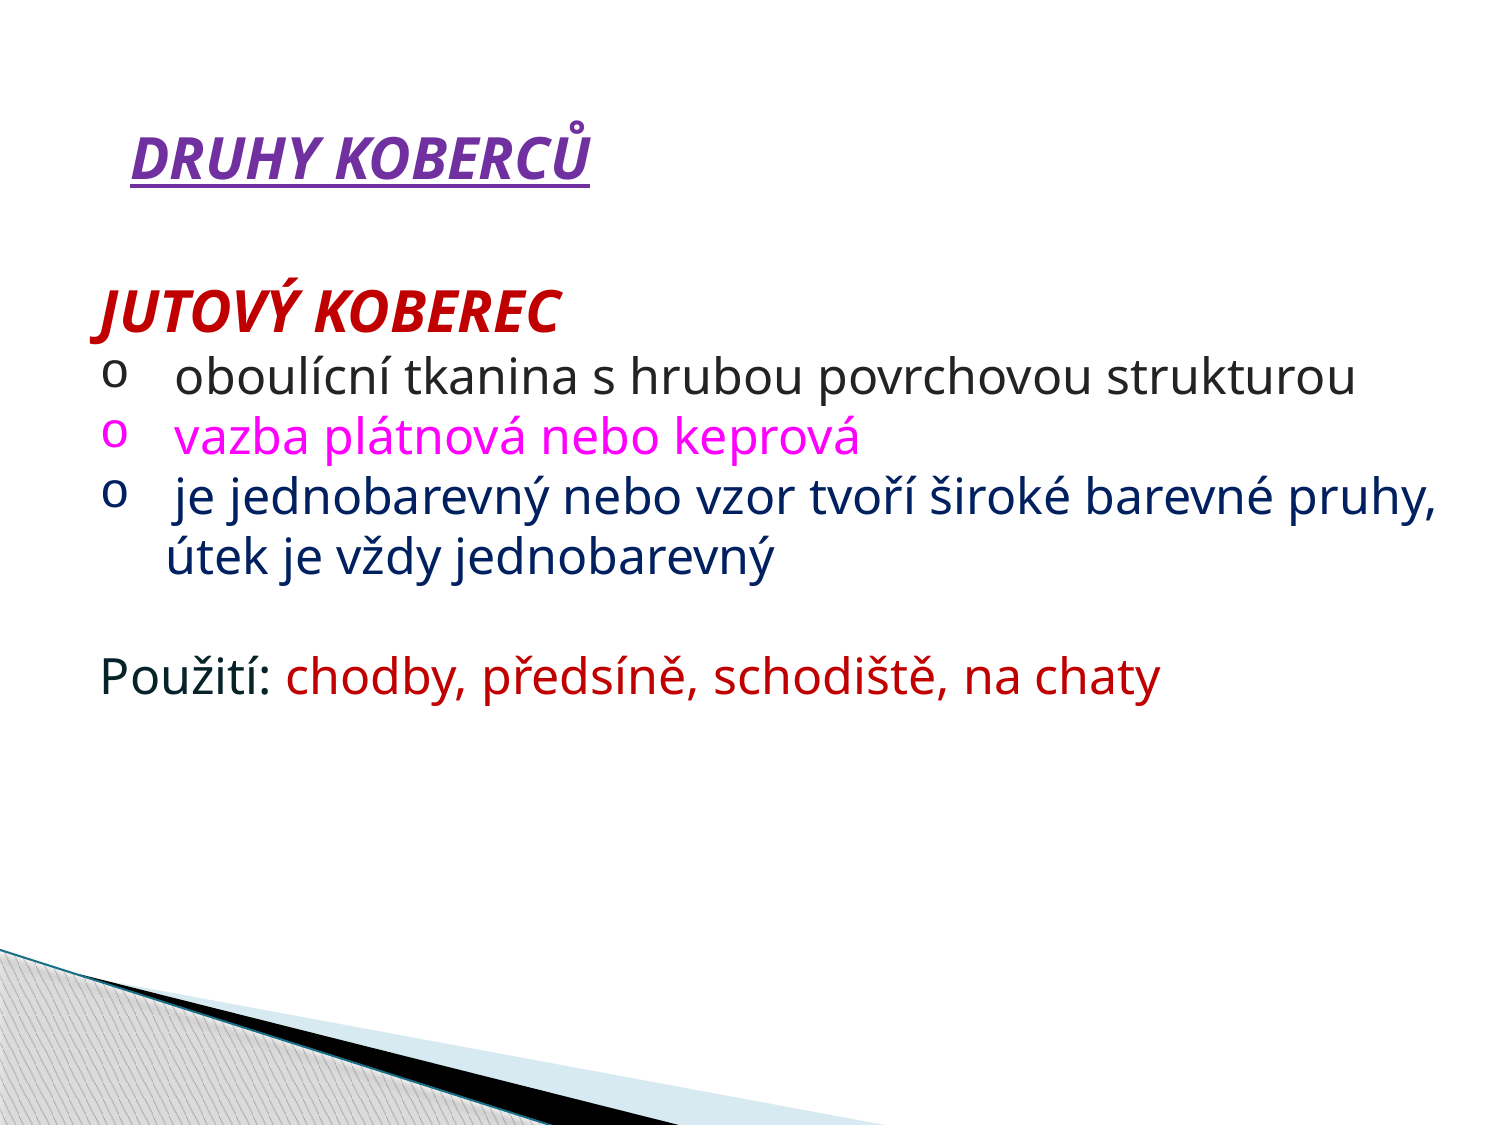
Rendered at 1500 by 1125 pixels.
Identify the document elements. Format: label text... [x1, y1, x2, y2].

text_box DRUHY KOBERCŮ [115, 113, 606, 199]
text_box JUTOVÝ KOBEREC oboulícní tkanina s hrubou povrchovou strukturou vazba plátnová nebo keprová je jednobarevný nebo vzor tvoří široké barevné pruhy, útek je vždy jednobarevný Použití: chodby, předsíně, schodiště, na chaty [85, 267, 1455, 772]
